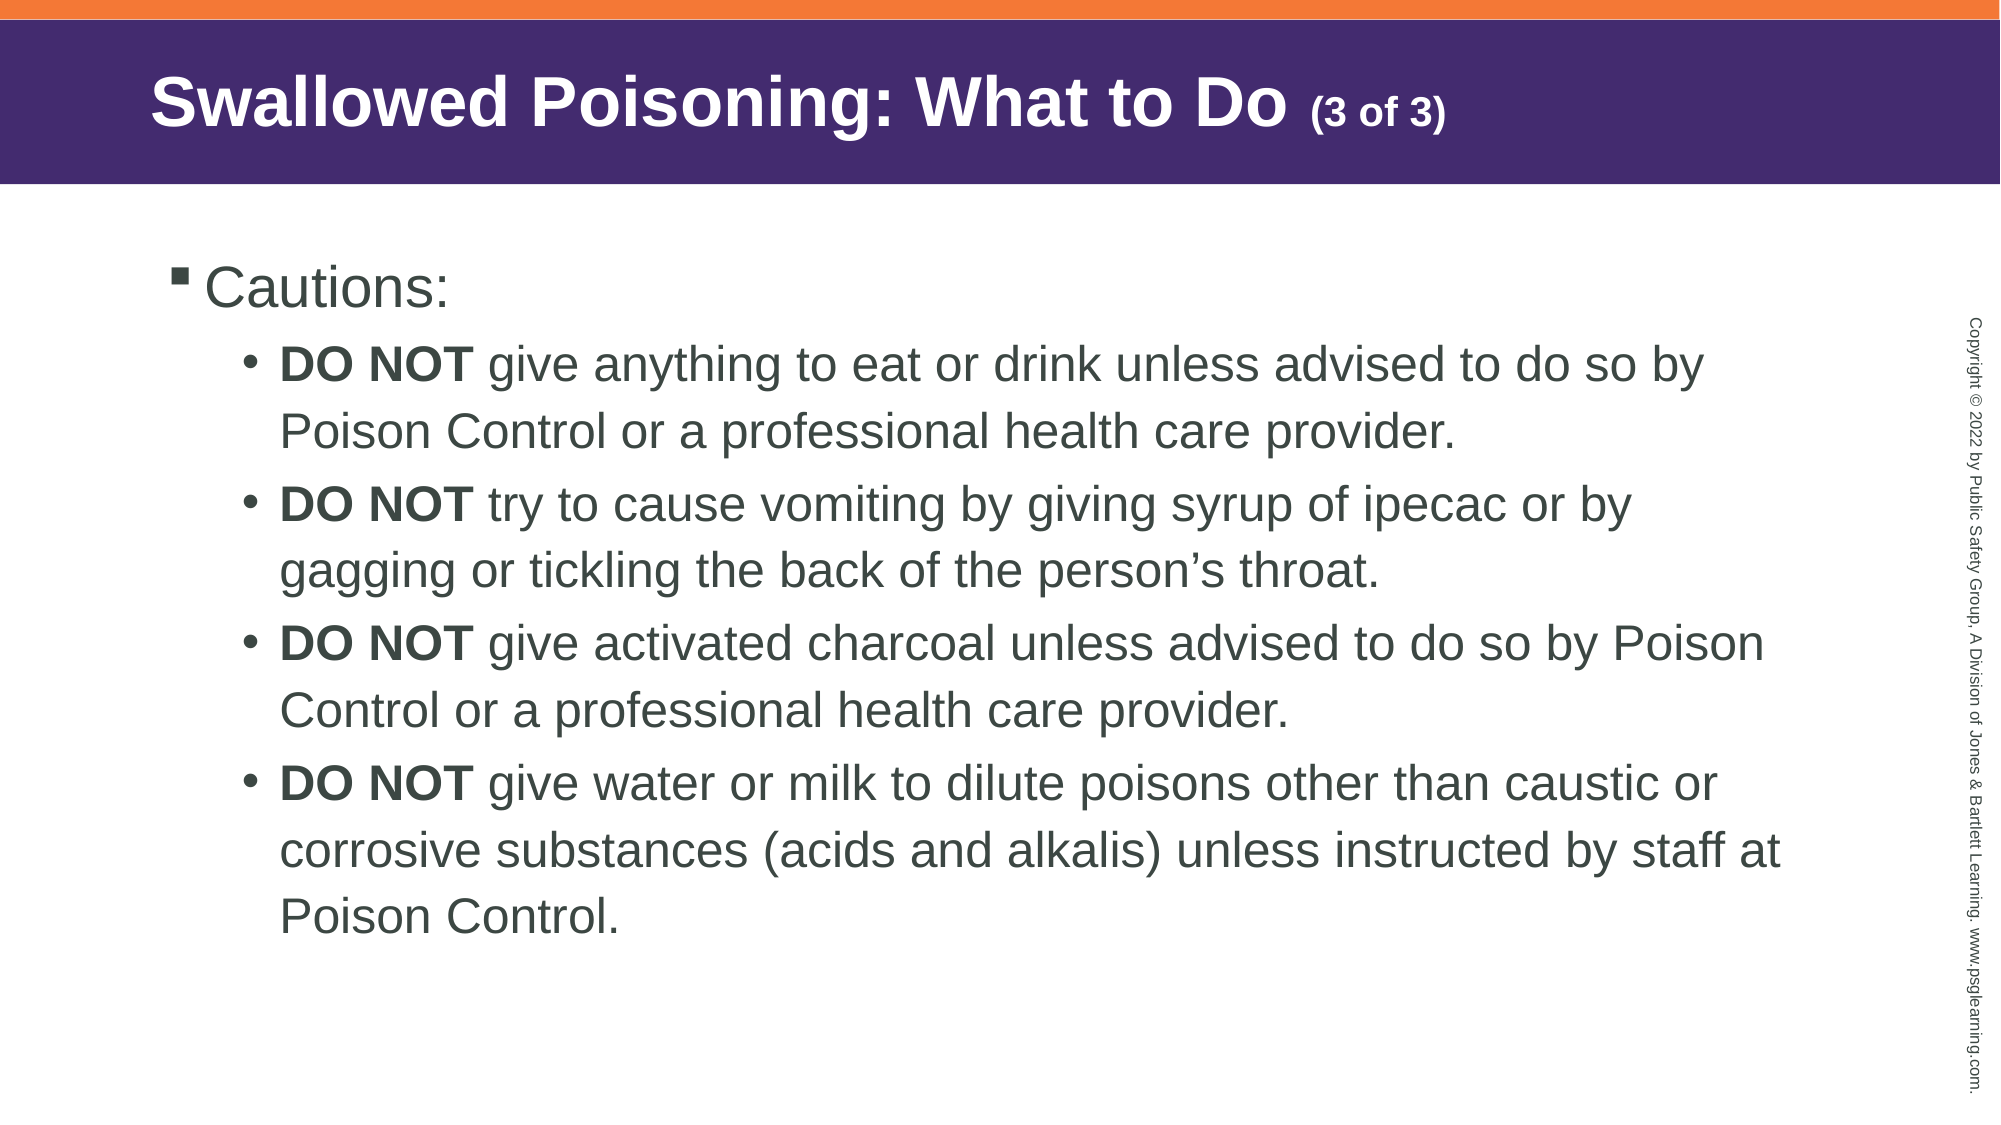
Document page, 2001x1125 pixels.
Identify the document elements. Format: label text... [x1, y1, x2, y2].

title Swallowed Poisoning: What to Do (3 of 3) [0, 19, 2000, 185]
list Cautions: DO NOT give anything to eat or drink unless advised to do so by Poison Control or a professional health care provider. DO NOT try to cause vomiting by giving syrup of ipecac or by gagging or tickling the back of the person’s throat. DO NOT give activated charcoal unless advised to do so by Poison Control or a professional health care provider. DO NOT give water or milk to dilute poisons other than caustic or corrosive substances (acids and alkalis) unless instructed by staff at Poison Control. [151, 244, 1840, 1016]
